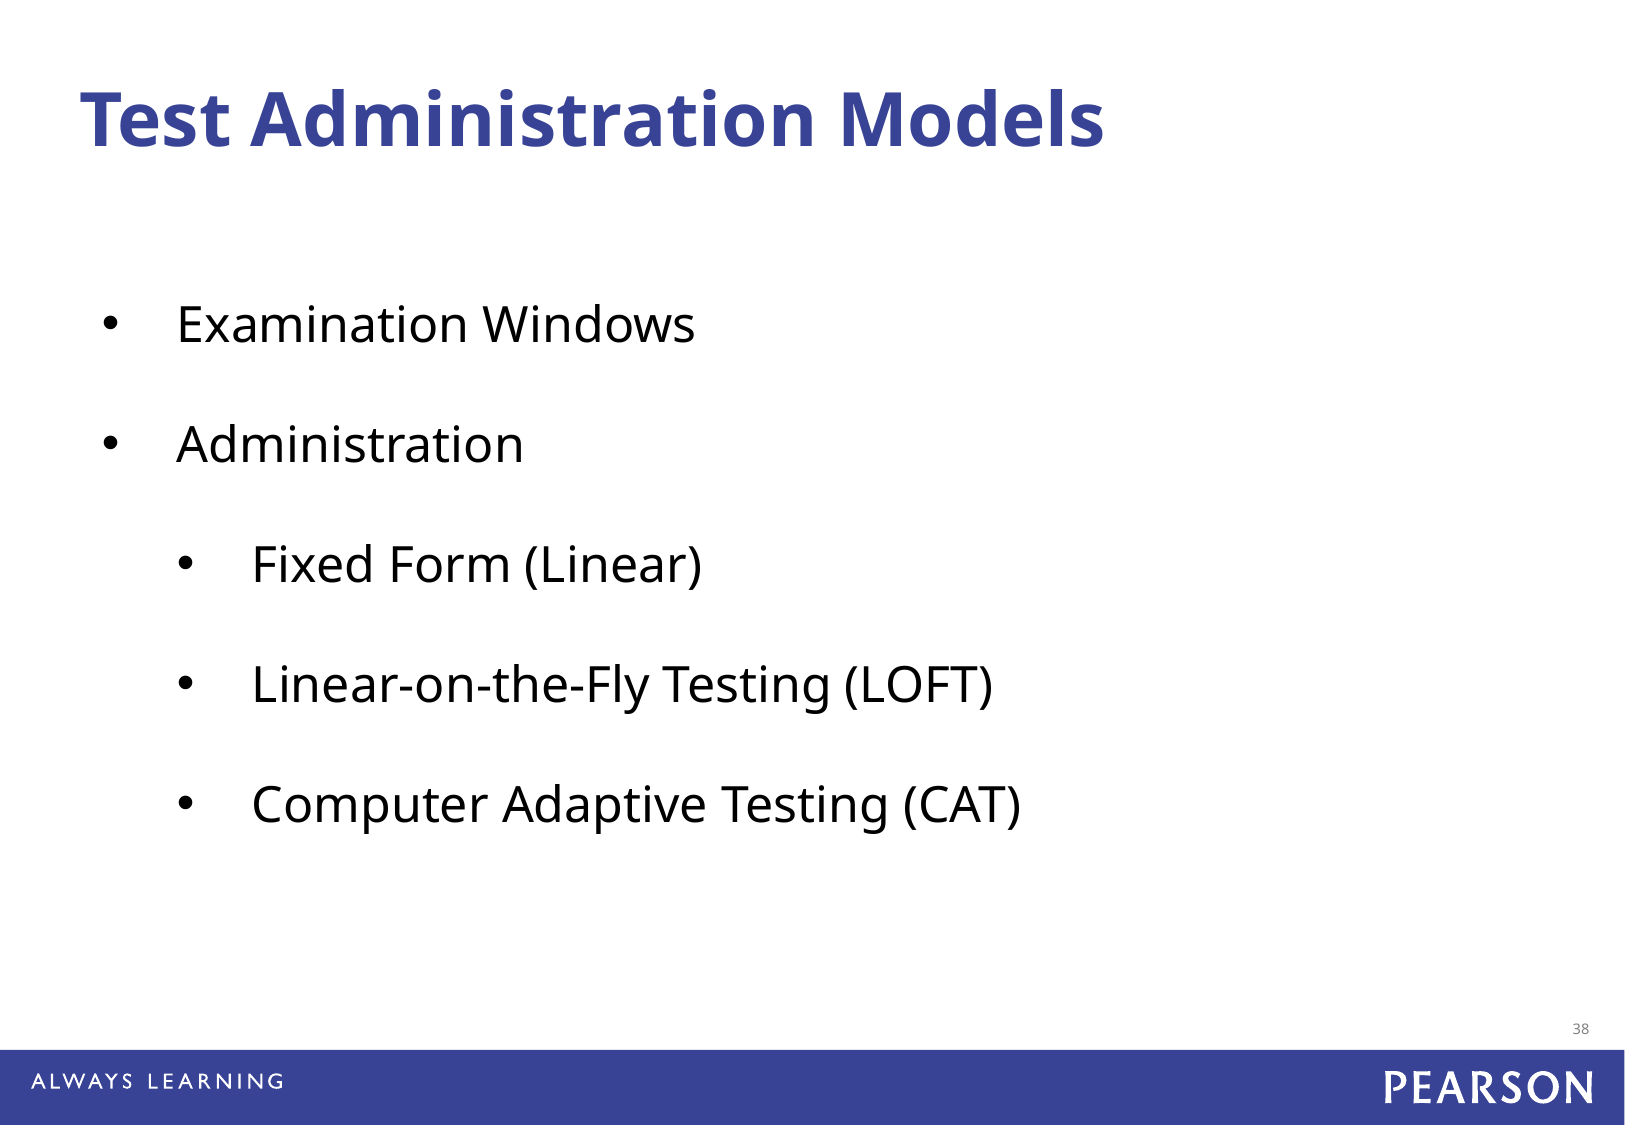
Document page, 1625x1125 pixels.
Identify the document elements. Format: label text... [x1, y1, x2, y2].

title Test Administration Models [64, 64, 1551, 176]
text_box Examination Windows Administration Fixed Form (Linear) Linear-on-the-Fly Testing (LOFT) Computer Adaptive Testing (CAT) [87, 224, 1525, 960]
slide_number 38 [1537, 1012, 1625, 1051]
